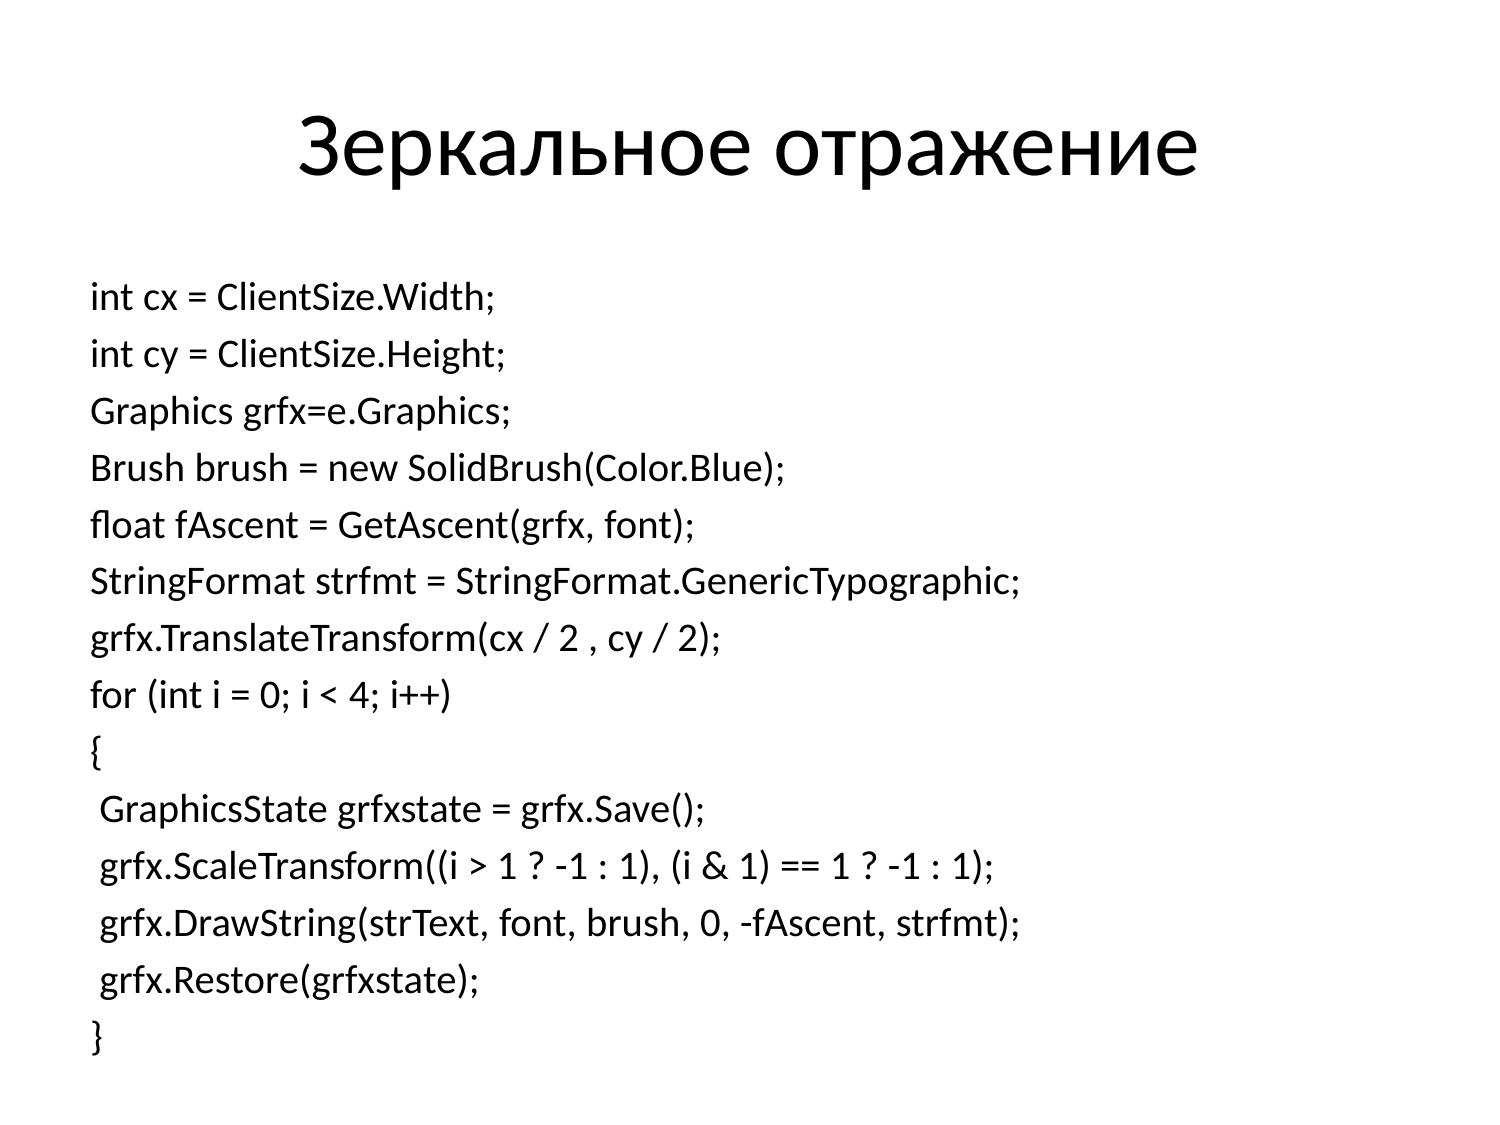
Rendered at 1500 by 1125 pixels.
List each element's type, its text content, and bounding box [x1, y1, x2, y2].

title Зеркальное отражение [75, 45, 1425, 233]
list int cx = ClientSize.Width; int cy = ClientSize.Height; Graphics grfx=e.Graphics; Brush brush = new SolidBrush(Color.Blue); float fAscent = GetAscent(grfx, font); StringFormat strfmt = StringFormat.GenericTypographic; grfx.TranslateTransform(cx / 2 , cy / 2); for (int i = 0; i < 4; i++) { GraphicsState grfxstate = grfx.Save(); grfx.ScaleTransform((i > 1 ? -1 : 1), (i & 1) == 1 ? -1 : 1); grfx.DrawString(strText, font, brush, 0, -fAscent, strfmt); grfx.Restore(grfxstate); } [75, 262, 1425, 1079]
